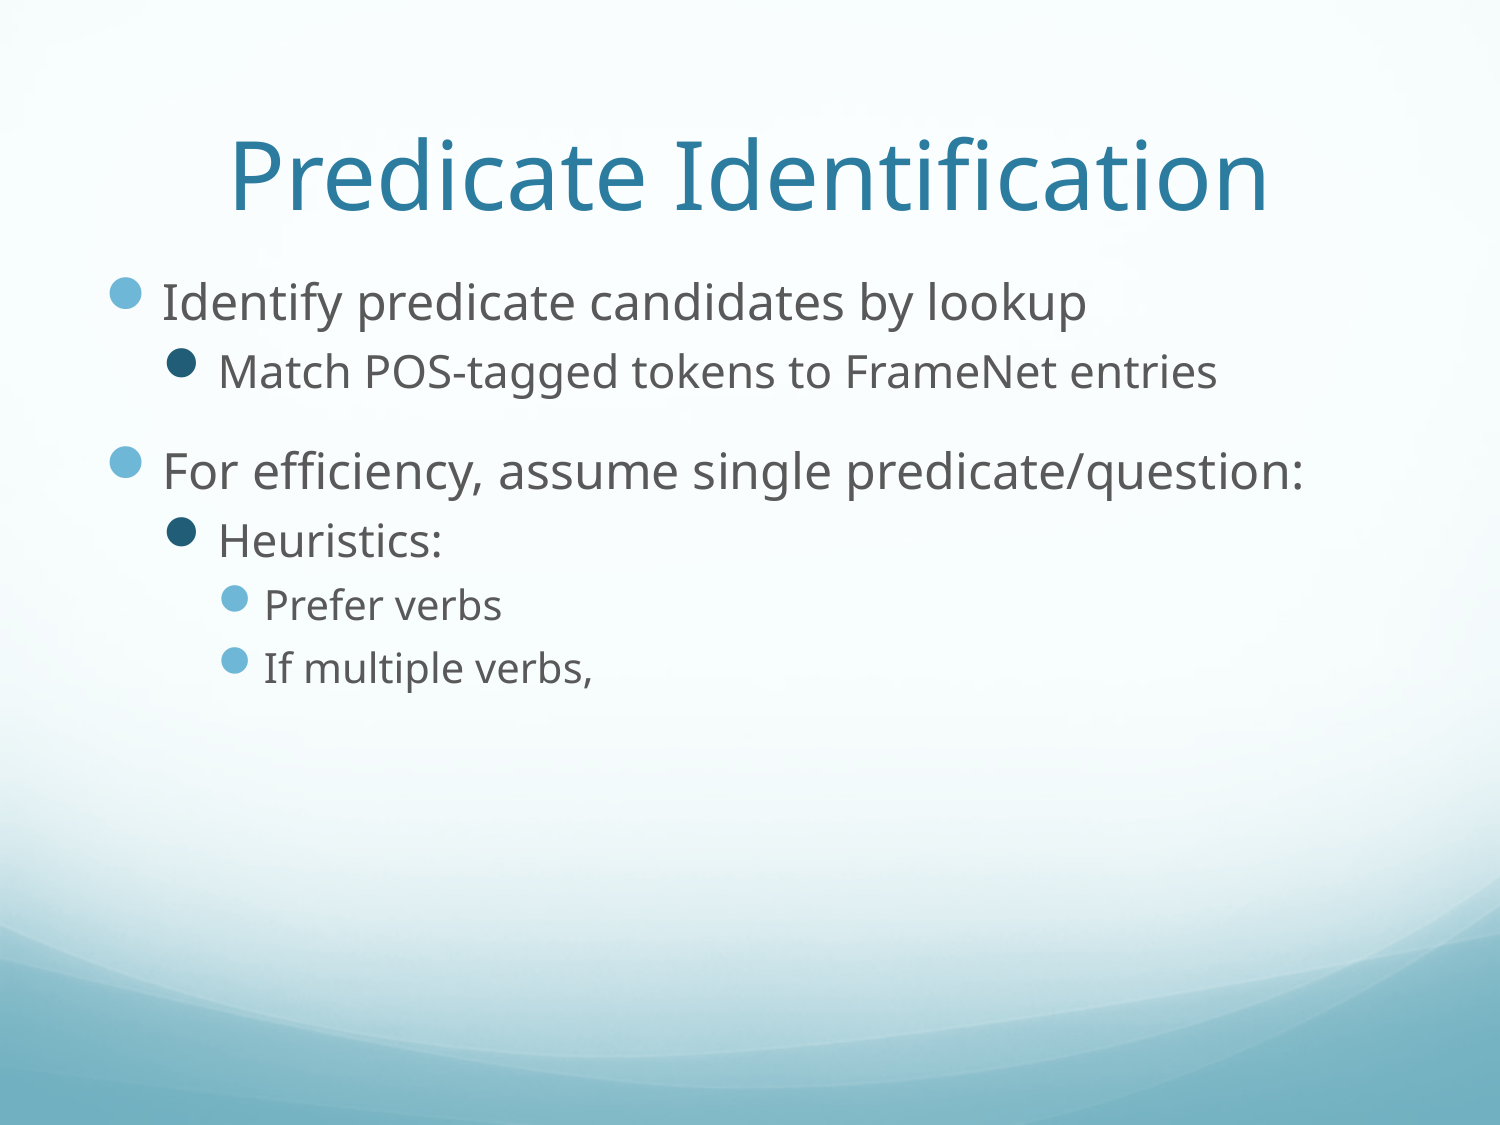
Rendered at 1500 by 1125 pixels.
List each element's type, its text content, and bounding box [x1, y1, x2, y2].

title Predicate Identification [90, 17, 1410, 237]
list Identify predicate candidates by lookup Match POS-tagged tokens to FrameNet entries For efficiency, assume single predicate/question: Heuristics: Prefer verbs If multiple verbs, [90, 262, 1410, 975]
